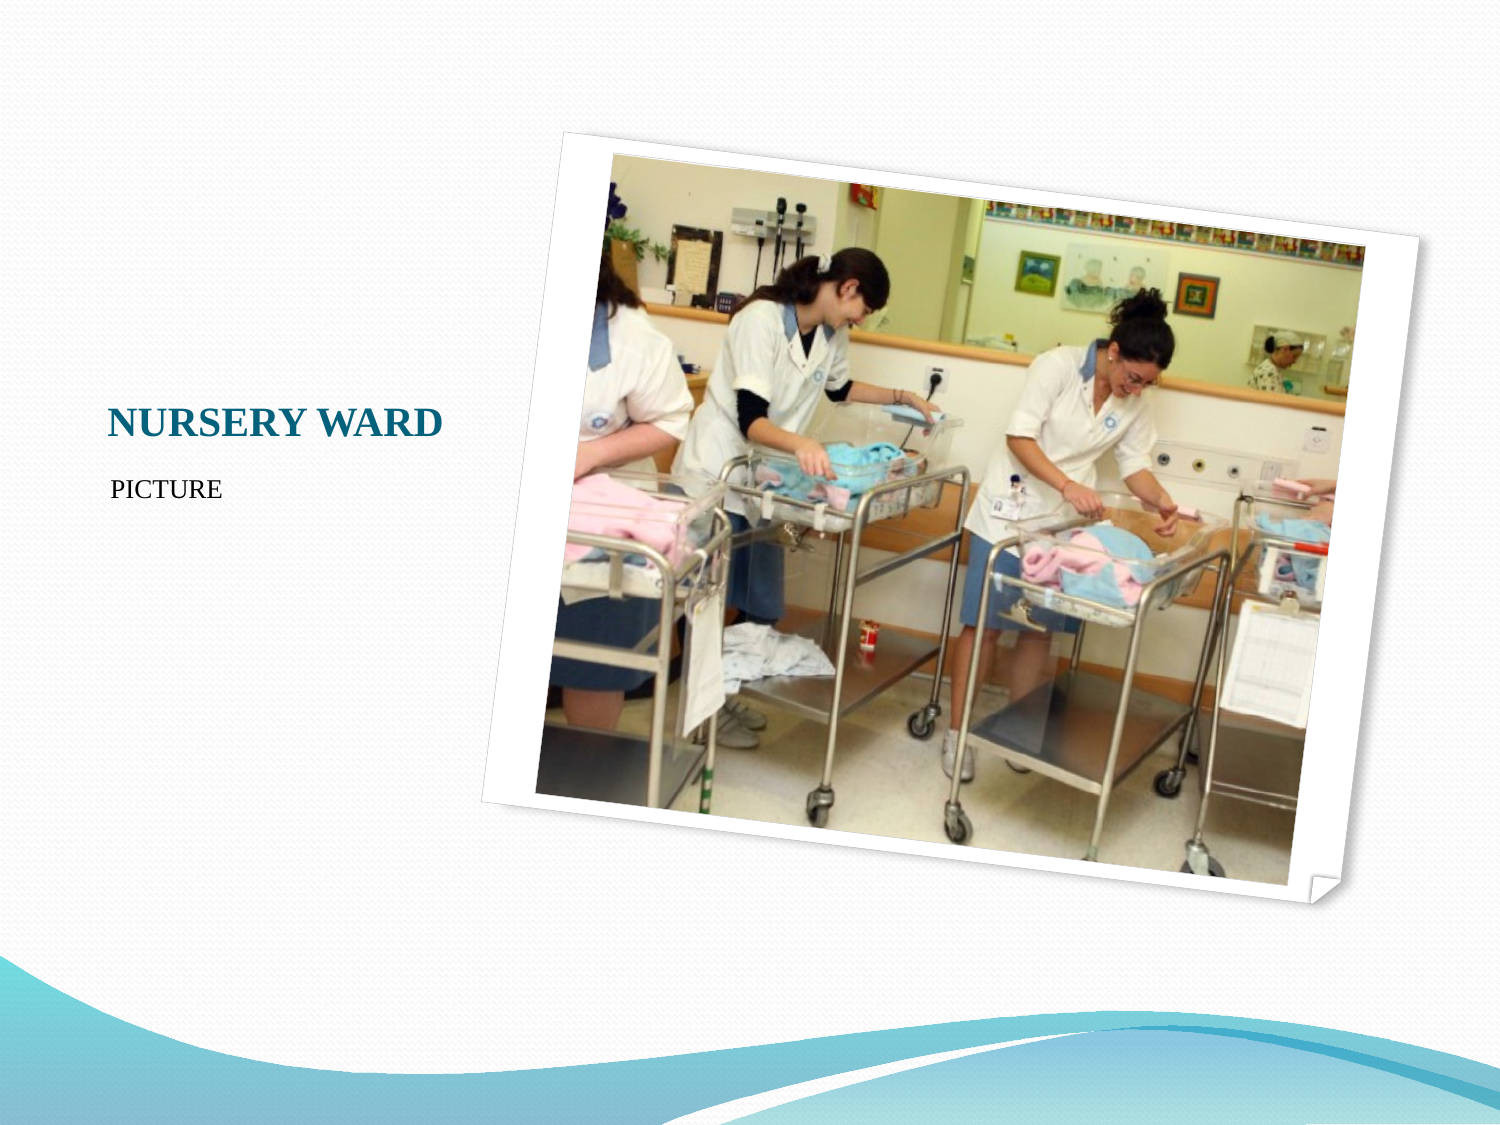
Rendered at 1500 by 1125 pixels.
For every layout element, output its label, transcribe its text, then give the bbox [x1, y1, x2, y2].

picture [536, 552, 566, 796]
picture [1023, 852, 1291, 885]
picture [571, 155, 1330, 842]
list PICTURE [99, 464, 463, 822]
title NURSERY WARD [99, 193, 463, 453]
picture [1333, 243, 1365, 503]
